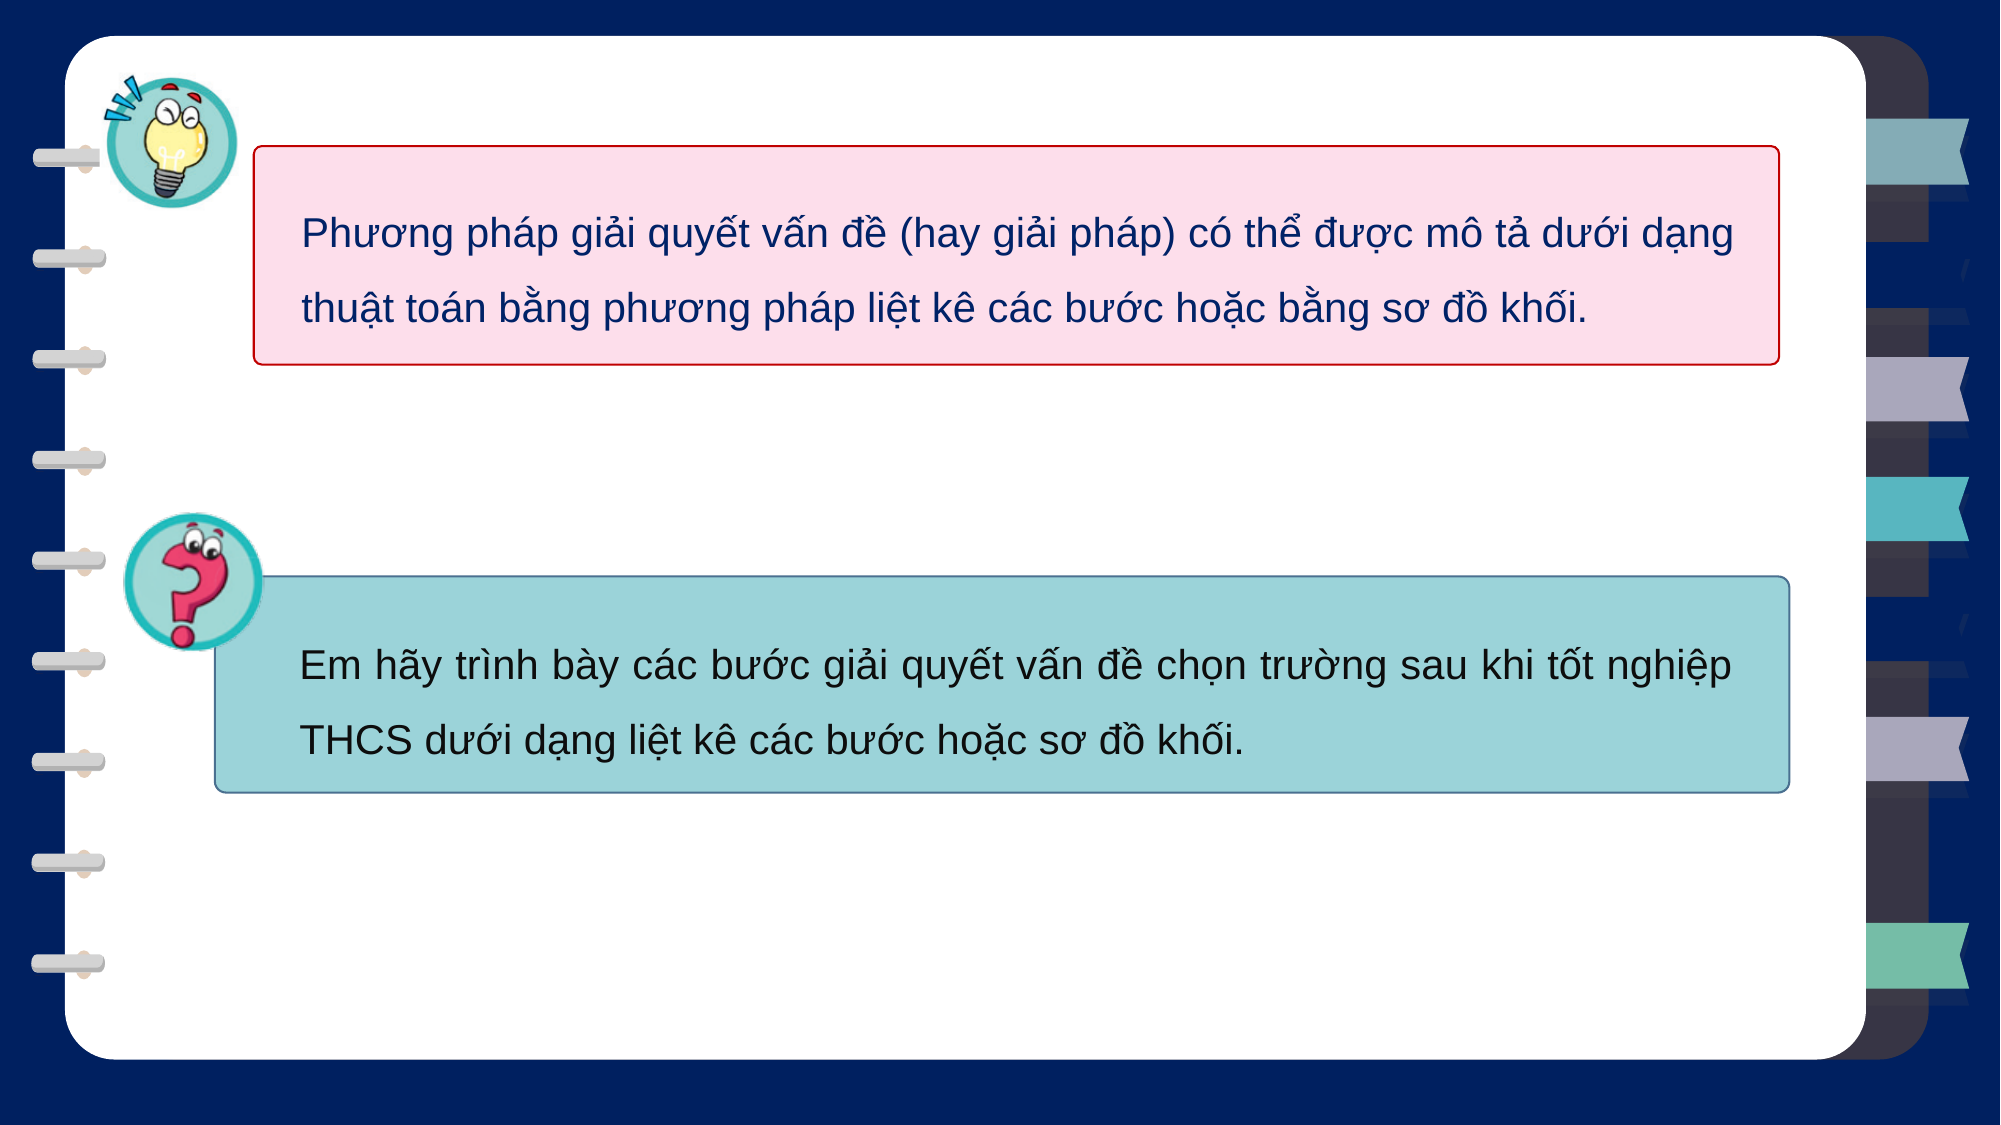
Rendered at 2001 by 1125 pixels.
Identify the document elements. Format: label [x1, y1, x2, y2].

text_box [253, 146, 1780, 365]
text_box [119, 510, 1843, 793]
picture [99, 64, 243, 219]
